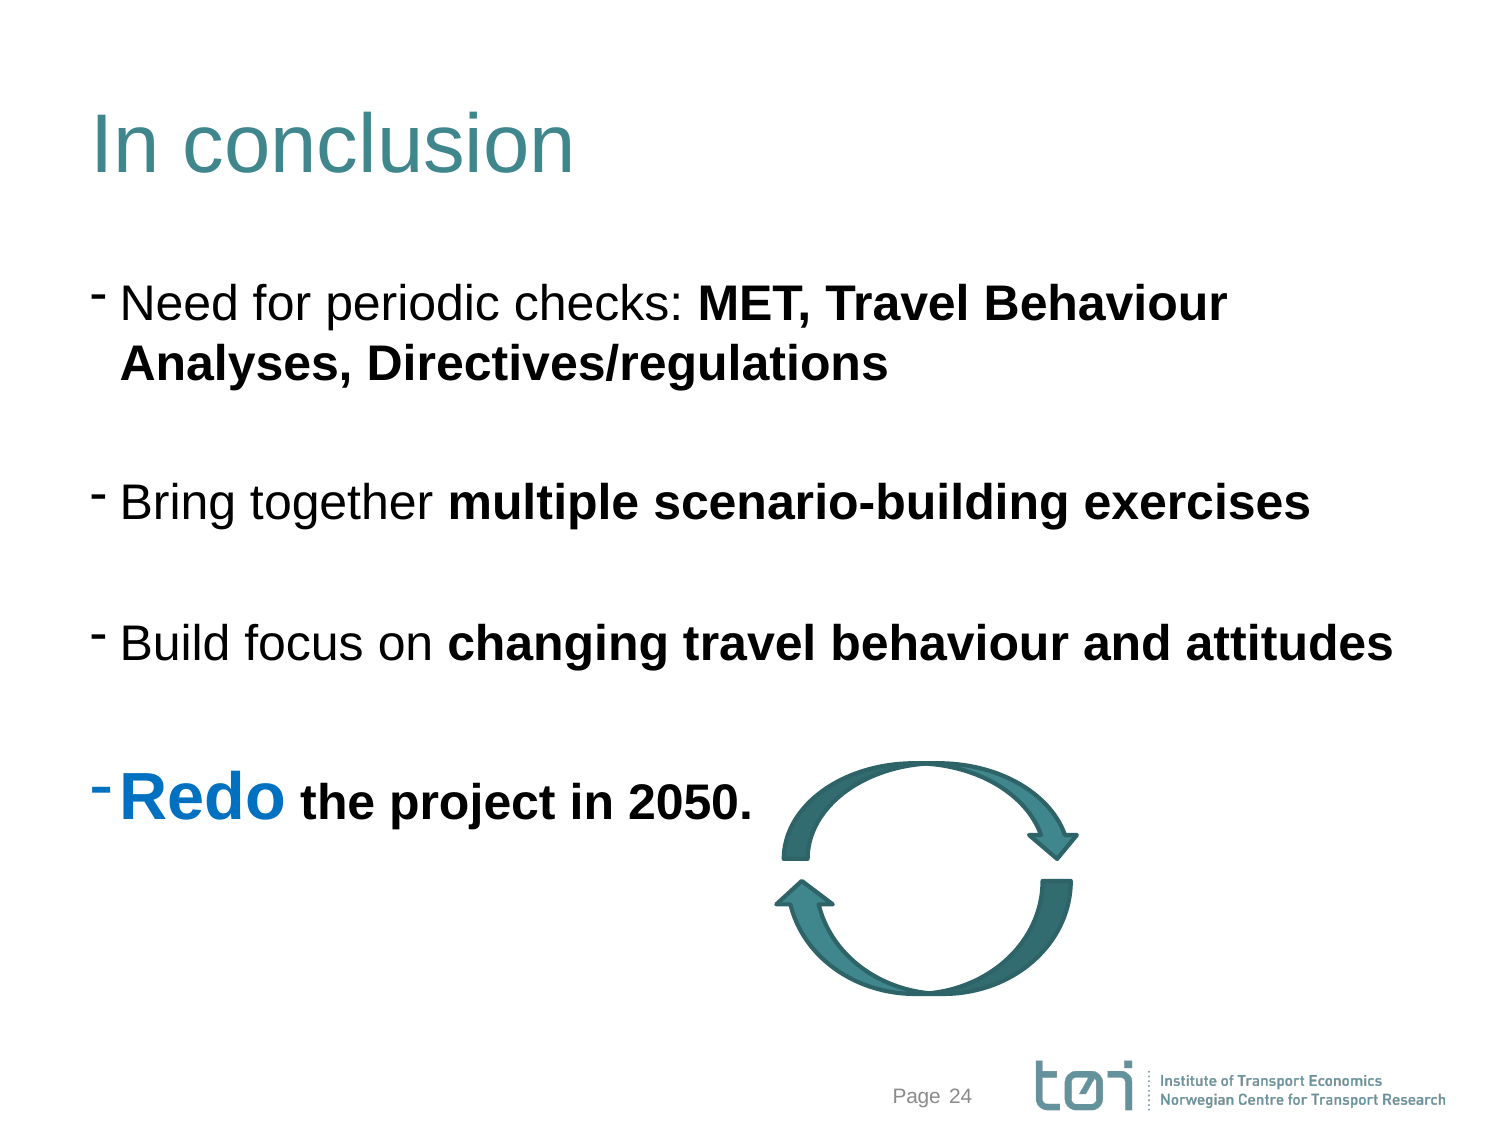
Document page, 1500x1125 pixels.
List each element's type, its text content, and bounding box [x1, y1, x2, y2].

slide_number 24 [949, 1073, 1022, 1118]
title In conclusion [75, 45, 1425, 233]
picture [1033, 1058, 1447, 1111]
list Need for periodic checks: MET, Travel Behaviour Analyses, Directives/regulations Bring together multiple scenario-building exercises Build focus on changing travel behaviour and attitudes Redo the project in 2050. [75, 262, 1425, 1005]
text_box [773, 763, 1082, 995]
